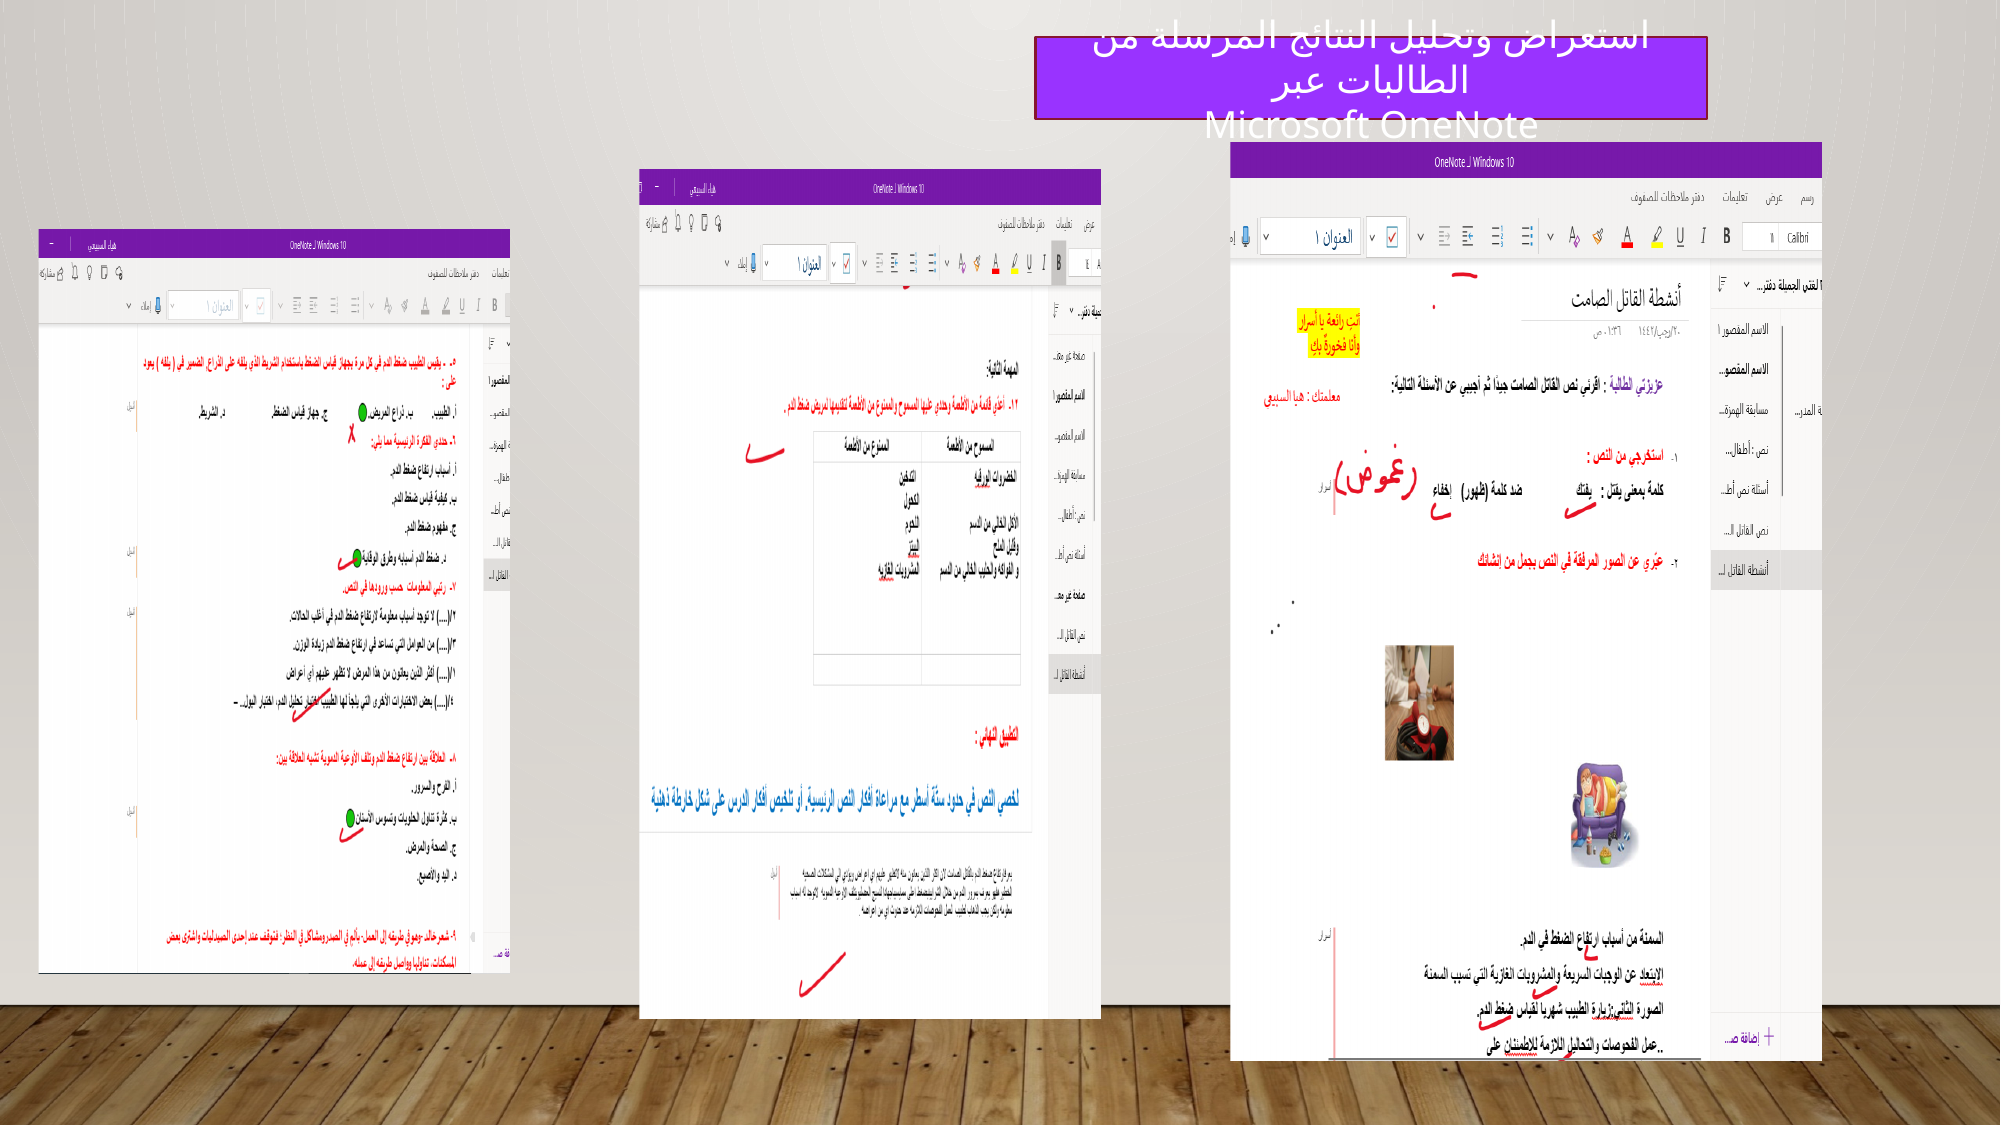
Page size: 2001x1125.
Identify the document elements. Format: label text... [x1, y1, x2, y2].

text_box استعراض وتحليل النتائج المرسلة من الطالبات عبر Microsoft OneNote [1034, 36, 1708, 120]
picture [0, 142, 2000, 1125]
picture [38, 229, 510, 974]
